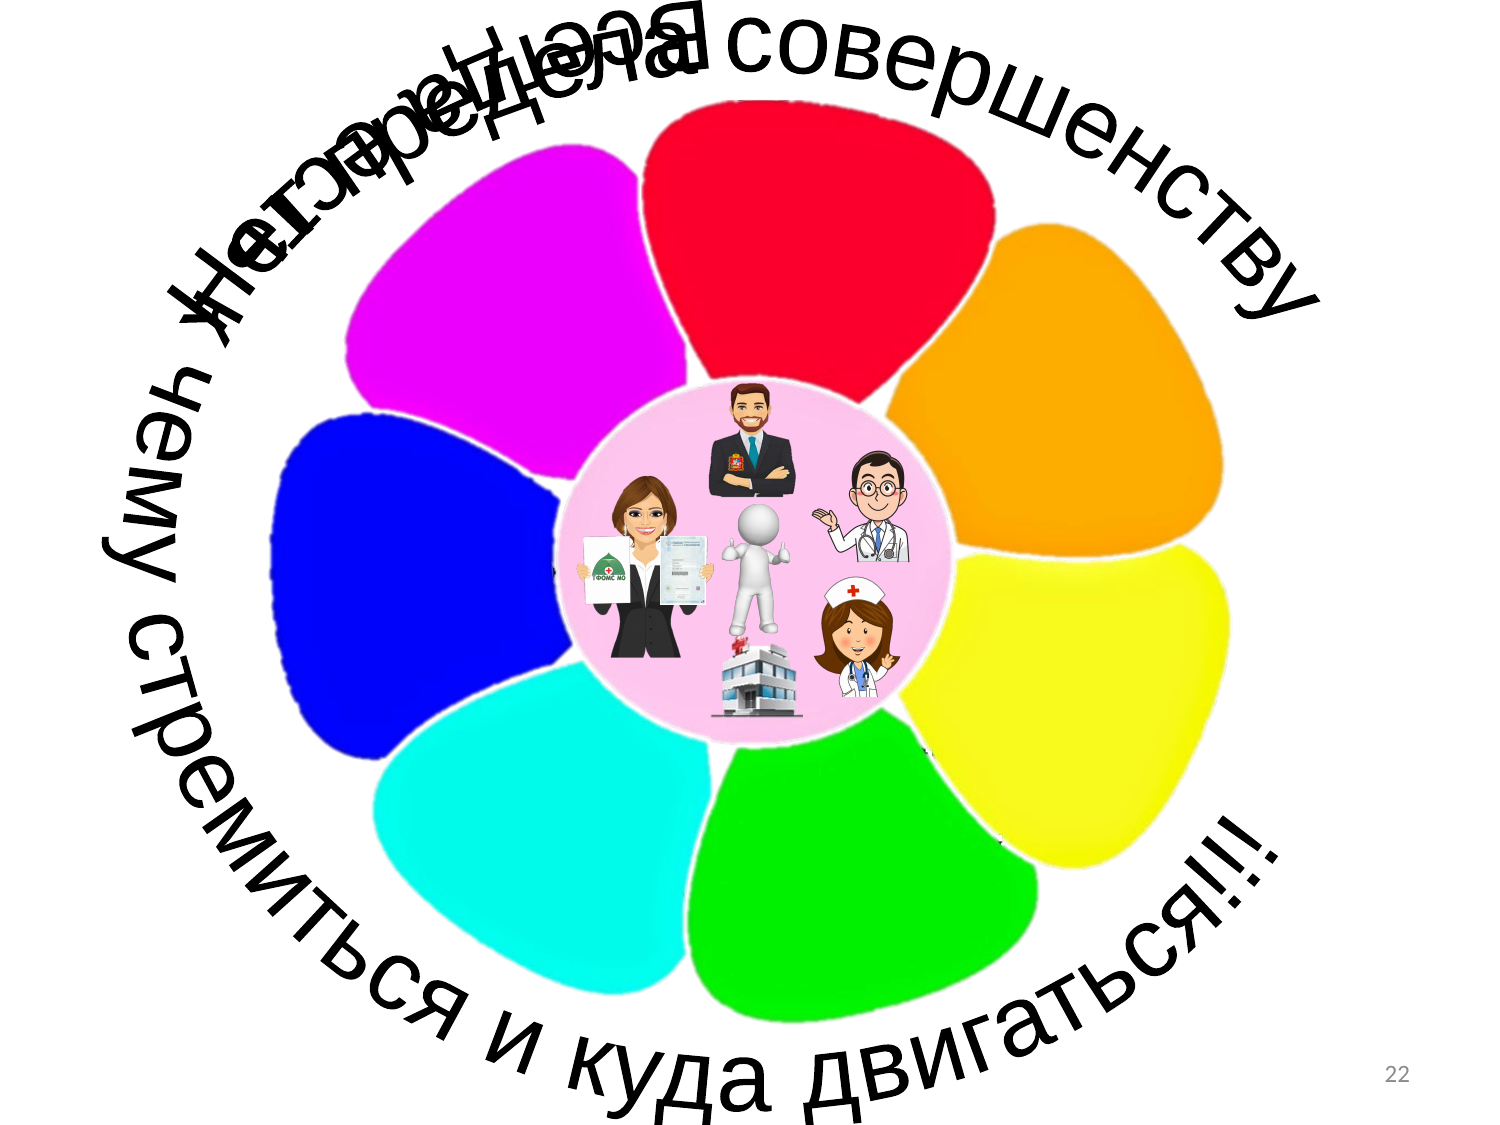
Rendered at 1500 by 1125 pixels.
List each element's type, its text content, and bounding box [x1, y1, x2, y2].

picture [250, 74, 1250, 1051]
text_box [568, 471, 722, 679]
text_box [690, 381, 815, 510]
slide_number 22 [1074, 1042, 1425, 1103]
